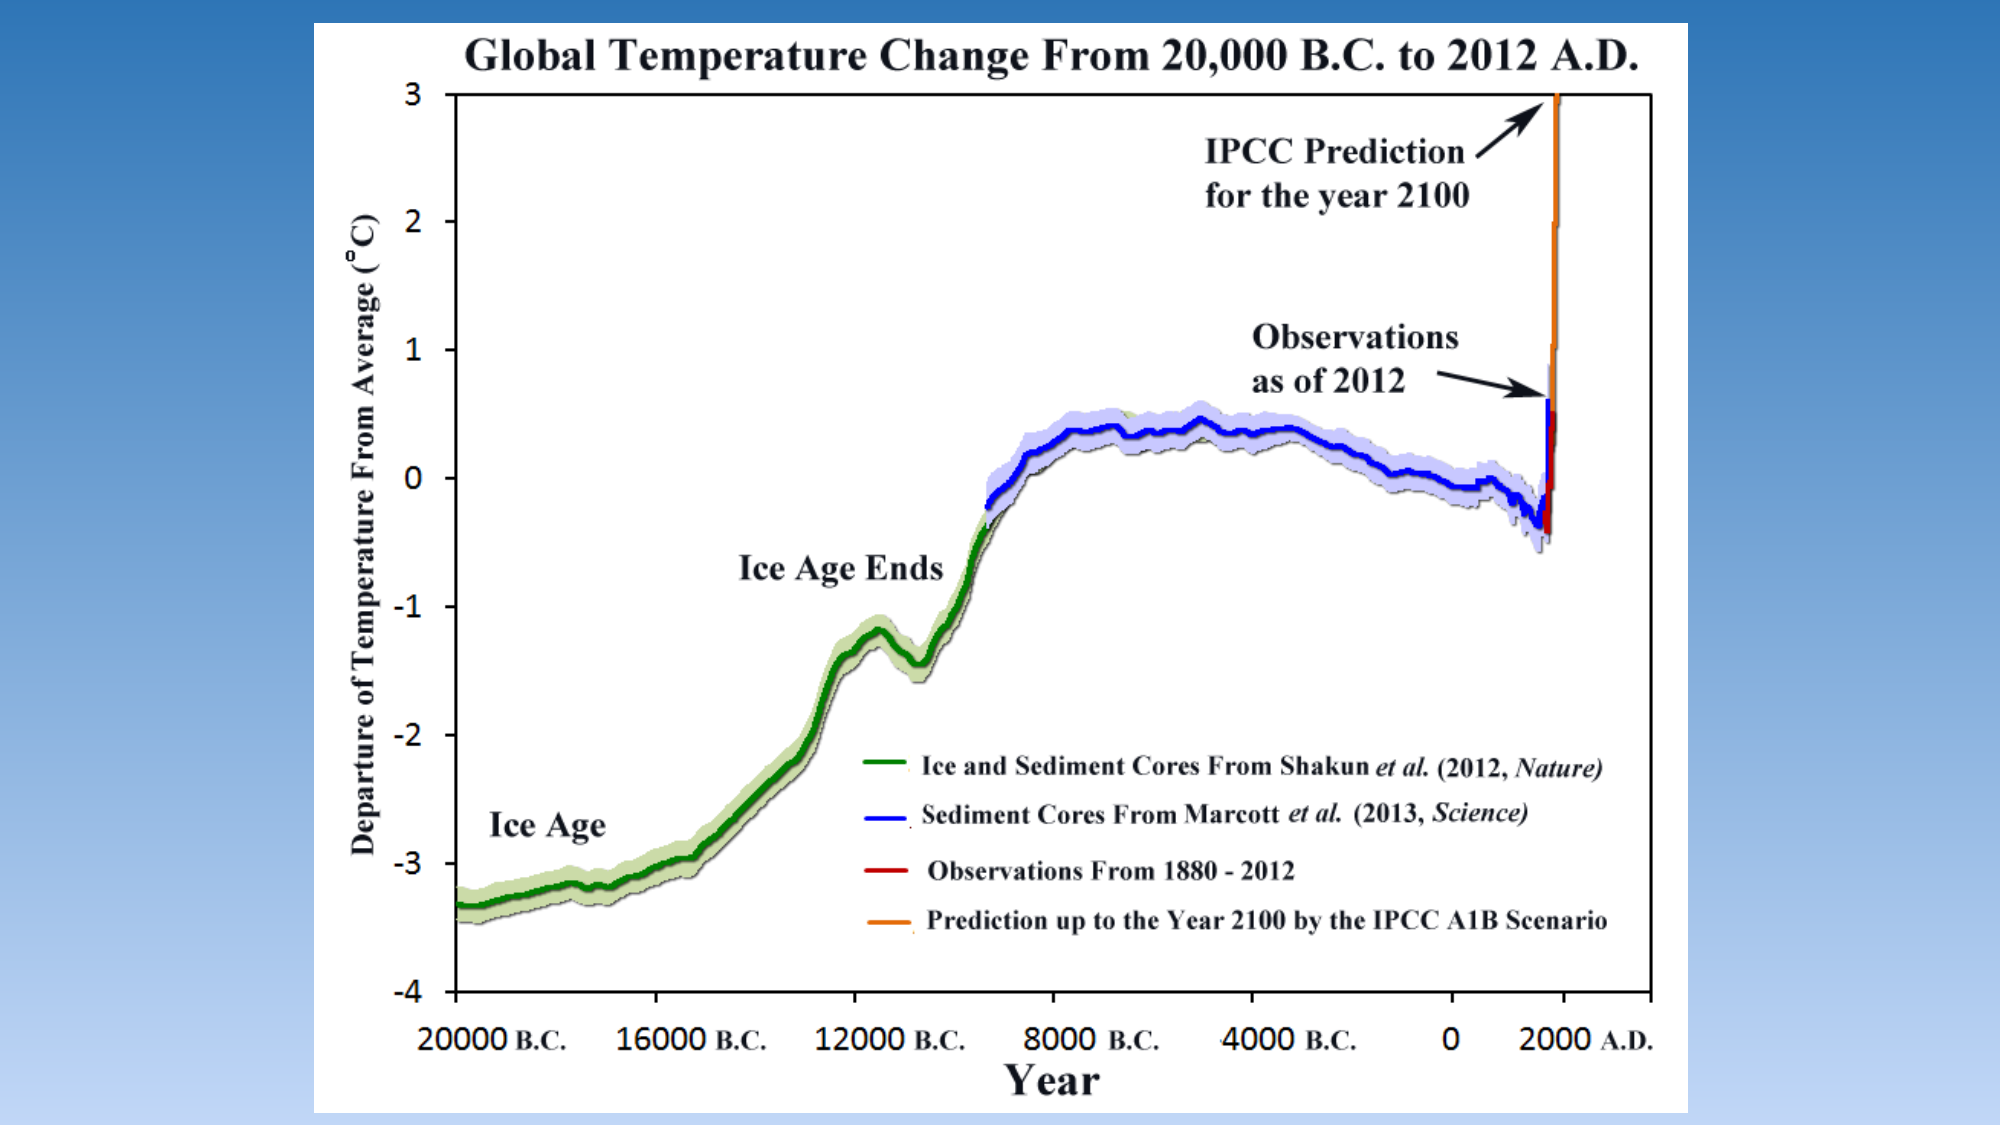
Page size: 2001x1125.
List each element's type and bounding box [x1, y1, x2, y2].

picture [314, 23, 1688, 1113]
